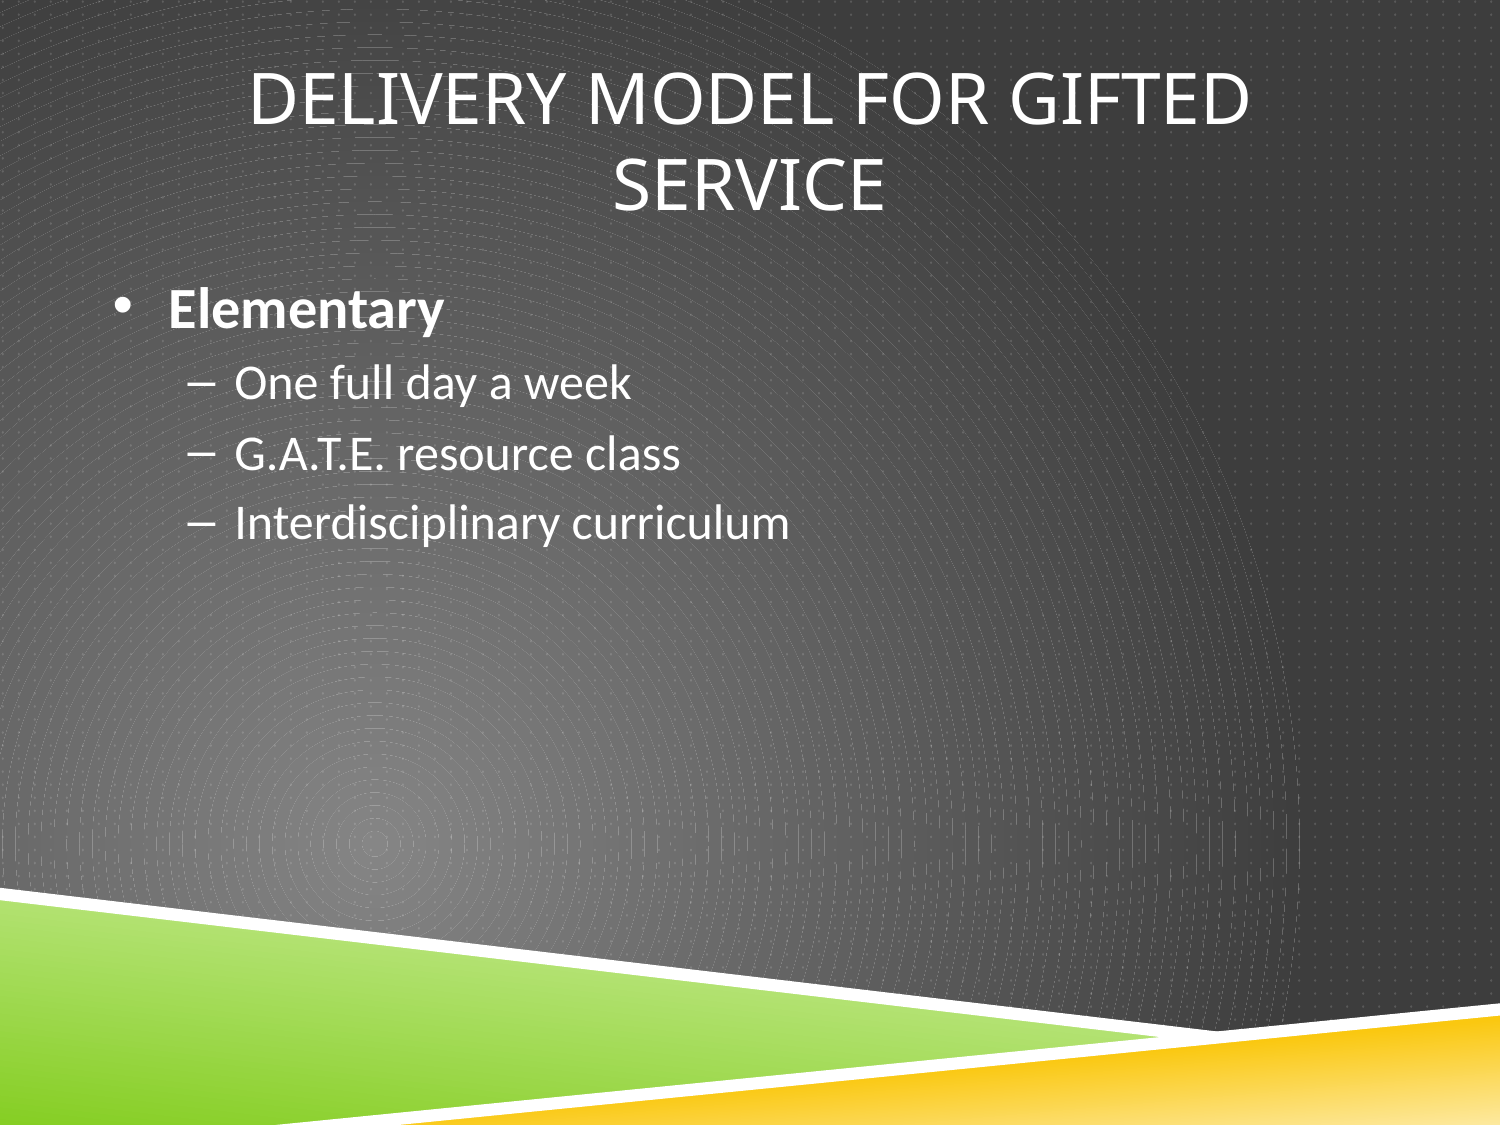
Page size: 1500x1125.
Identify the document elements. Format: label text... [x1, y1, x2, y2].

list Elementary One full day a week G.A.T.E. resource class Interdisciplinary curriculum [112, 262, 1388, 875]
title Delivery Model for Gifted Service [112, 45, 1388, 233]
